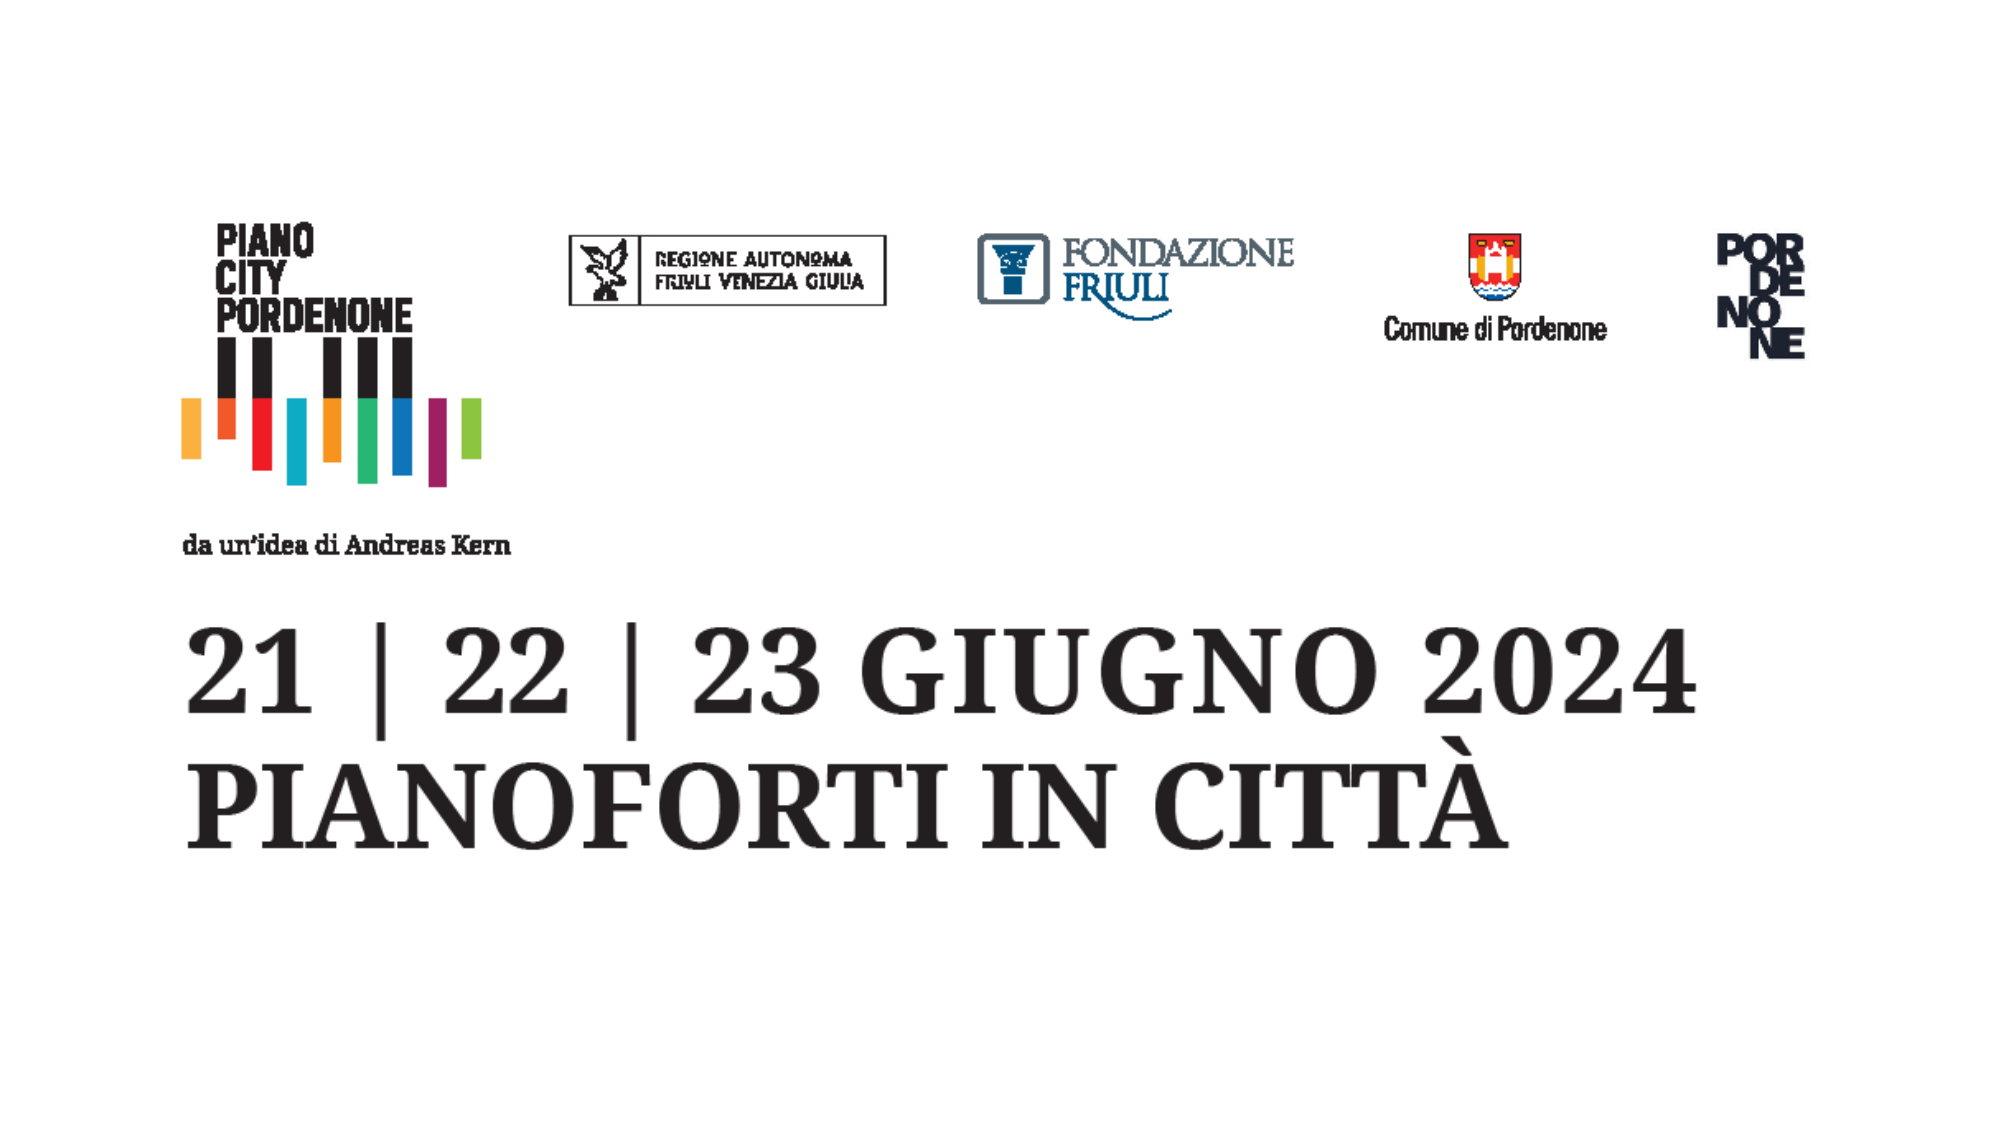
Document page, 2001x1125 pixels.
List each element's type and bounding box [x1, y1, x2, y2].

picture [129, 148, 1871, 888]
